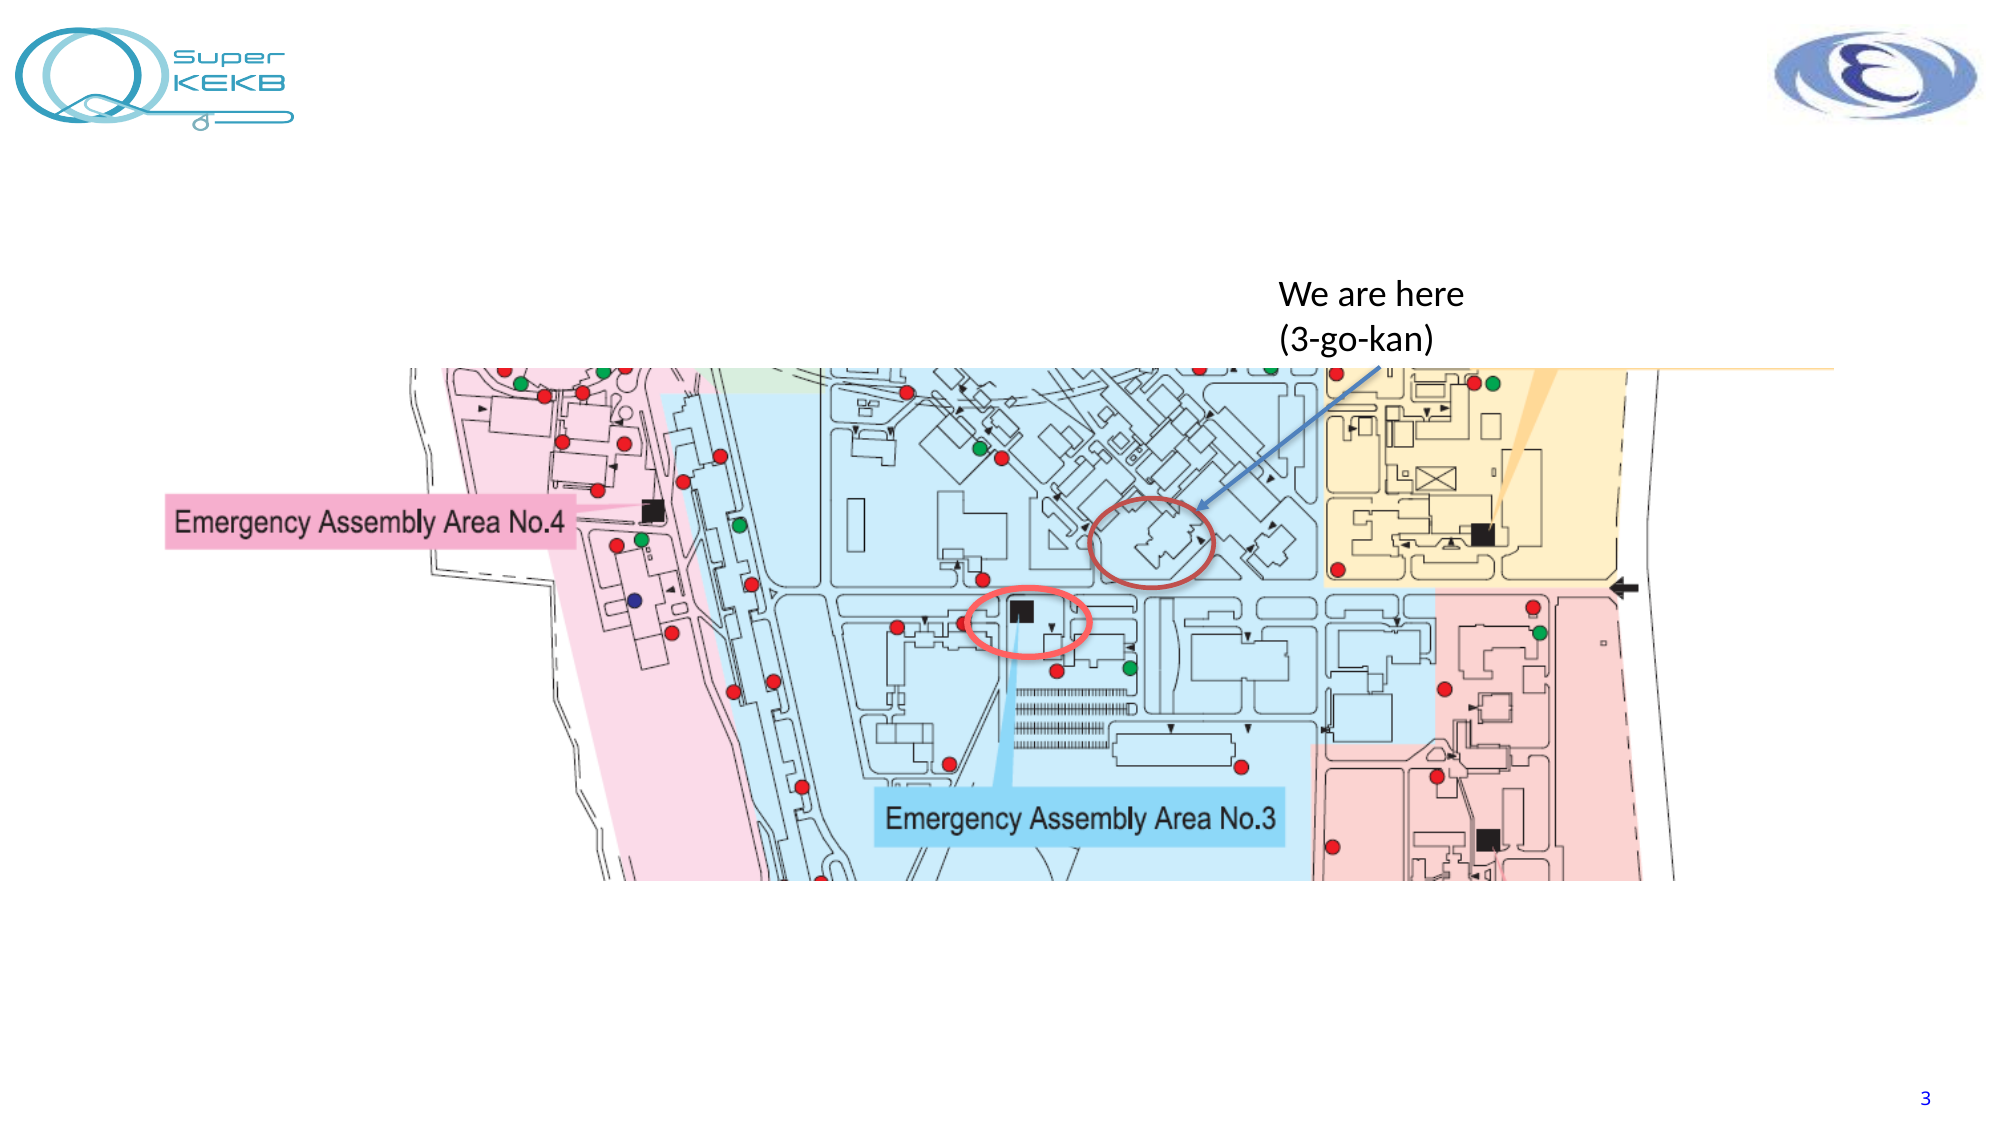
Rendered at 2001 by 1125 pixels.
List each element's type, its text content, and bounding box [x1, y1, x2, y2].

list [157, 367, 1834, 881]
text_box We are here (3-go-kan) [1263, 262, 1497, 367]
picture [12, 21, 296, 137]
slide_number 3 [1789, 1078, 1947, 1121]
picture [1767, 24, 1986, 128]
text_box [1195, 367, 1381, 512]
